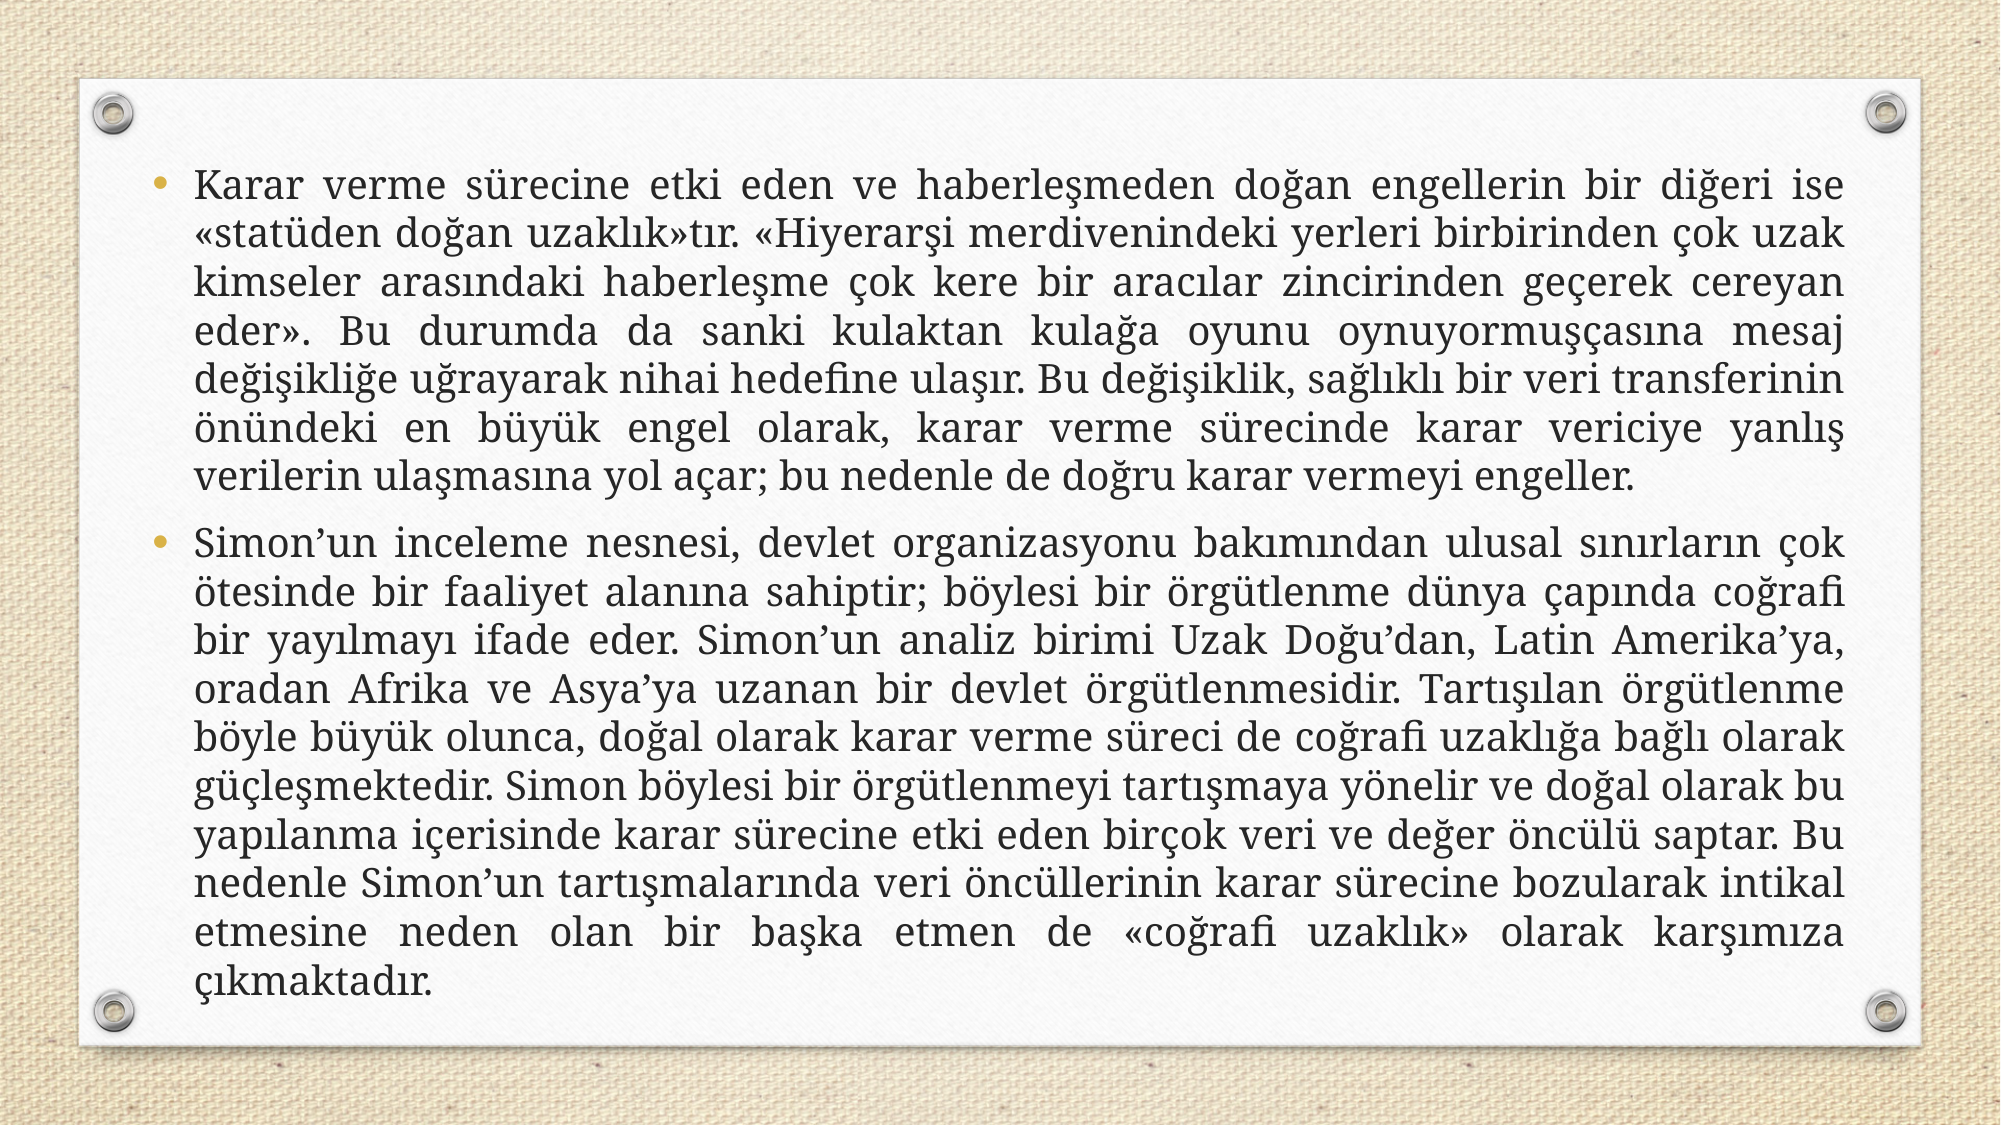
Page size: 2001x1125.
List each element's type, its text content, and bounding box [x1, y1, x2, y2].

picture [0, 0, 2001, 1125]
list Karar verme sürecine etki eden ve haberleşmeden doğan engellerin bir diğeri ise «statüden doğan uzaklık»tır. «Hiyerarşi merdivenindeki yerleri birbirinden çok uzak kimseler arasındaki haberleşme çok kere bir aracılar zincirinden geçerek cereyan eder». Bu durumda da sanki kulaktan kulağa oyunu oynuyormuşçasına mesaj değişikliğe uğrayarak nihai hedefine ulaşır. Bu değişiklik, sağlıklı bir veri transferinin önündeki en büyük engel olarak, karar verme sürecinde karar vericiye yanlış verilerin ulaşmasına yol açar; bu nedenle de doğru karar vermeyi engeller. Simon’un inceleme nesnesi, devlet organizasyonu bakımından ulusal sınırların çok ötesinde bir faaliyet alanına sahiptir; böylesi bir örgütlenme dünya çapında coğrafi bir yayılmayı ifade eder. Simon’un analiz birimi Uzak Doğu’dan, Latin Amerika’ya, oradan Afrika ve Asya’ya uzanan bir devlet örgütlenmesidir. Tartışılan örgütlenme böyle büyük olunca, doğal olarak karar verme süreci de coğrafi uzaklığa bağlı olarak güçleşmektedir. Simon böylesi bir örgütlenmeyi tartışmaya yönelir ve doğal olarak bu yapılanma içerisinde karar sürecine etki eden birçok veri ve değer öncülü saptar. Bu nedenle Simon’un tartışmalarında veri öncüllerinin karar sürecine bozularak intikal etmesine neden olan bir başka etmen de «coğrafi uzaklık» olarak karşımıza çıkmaktadır. [137, 84, 1863, 1014]
